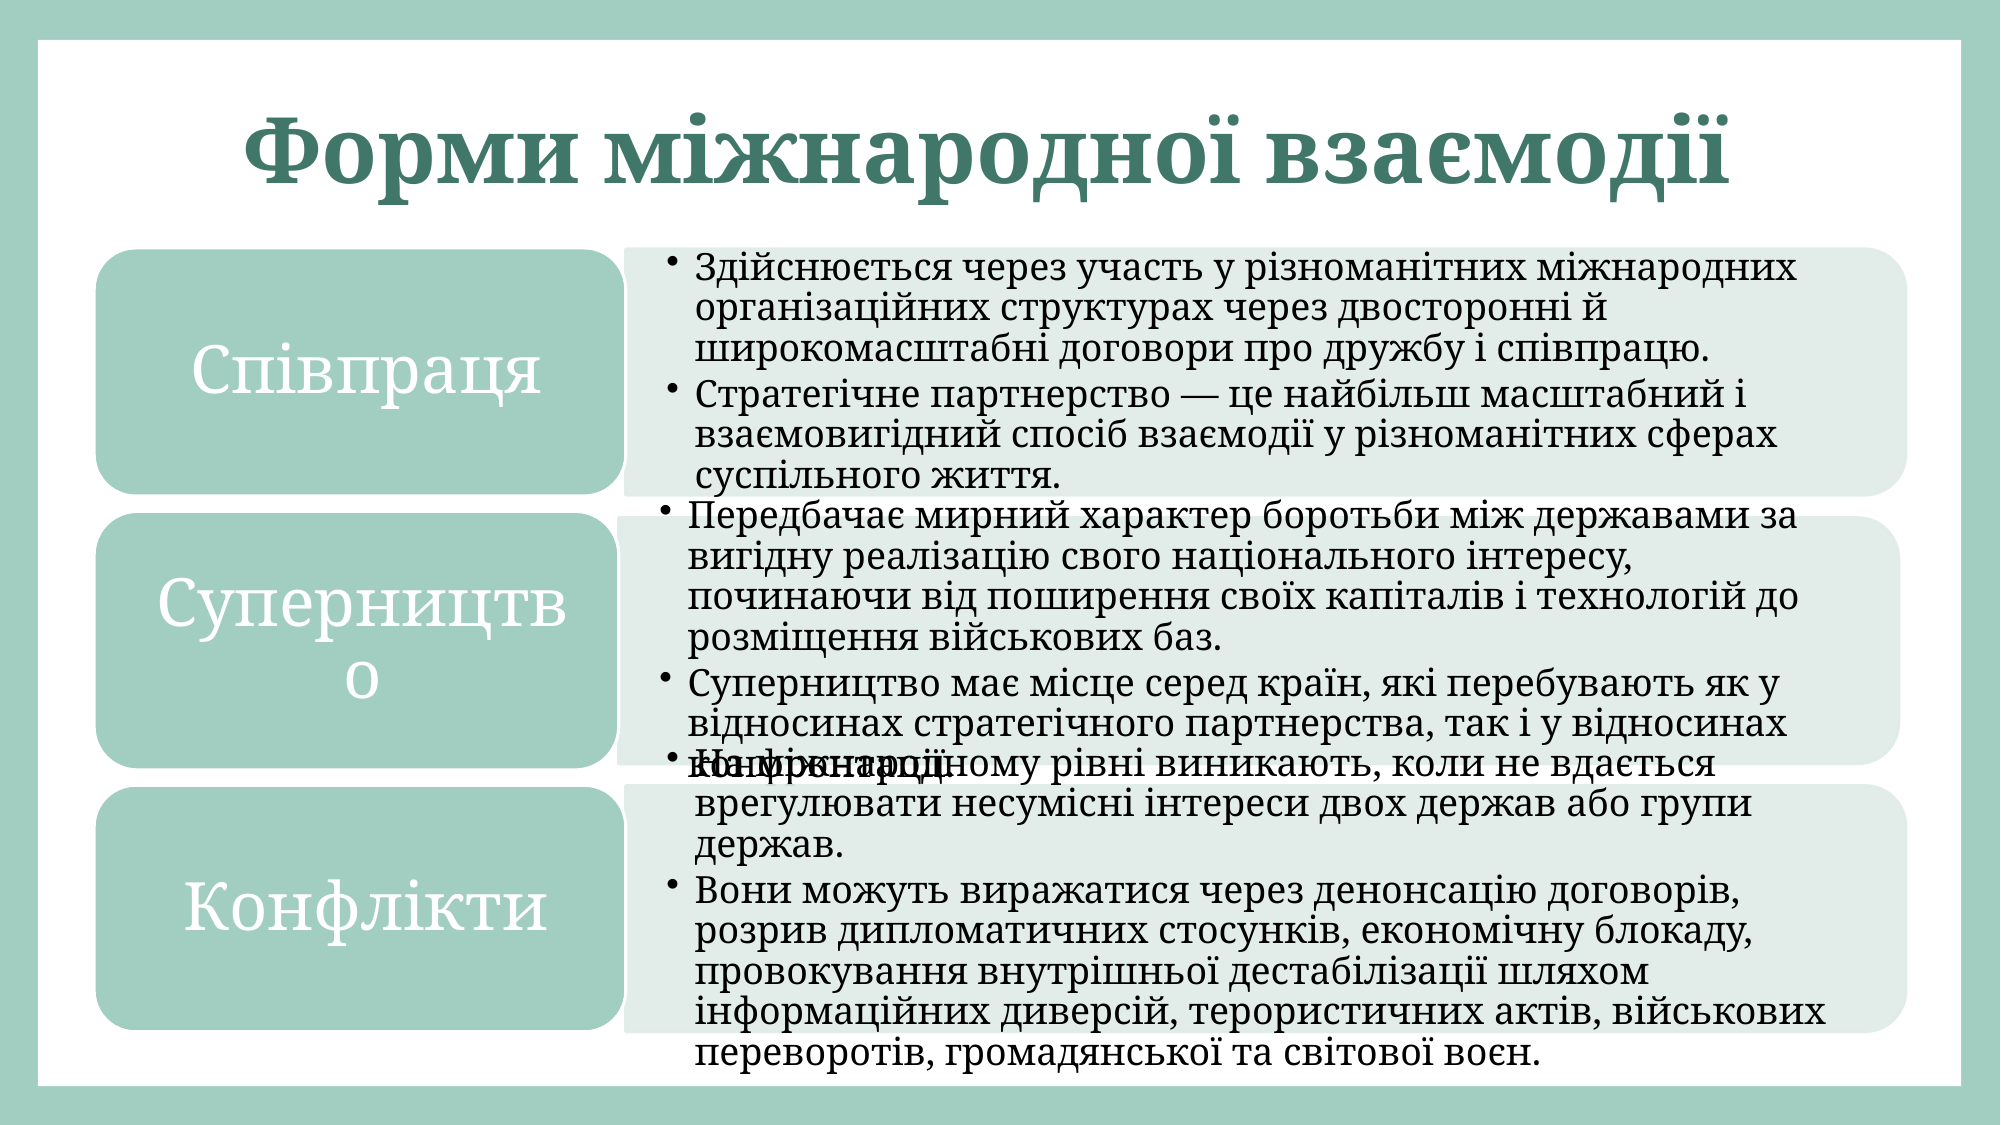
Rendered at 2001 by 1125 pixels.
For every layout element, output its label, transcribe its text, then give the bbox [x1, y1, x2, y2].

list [0, 247, 2000, 1033]
title Форми міжнародної взаємодії [189, 42, 1810, 245]
